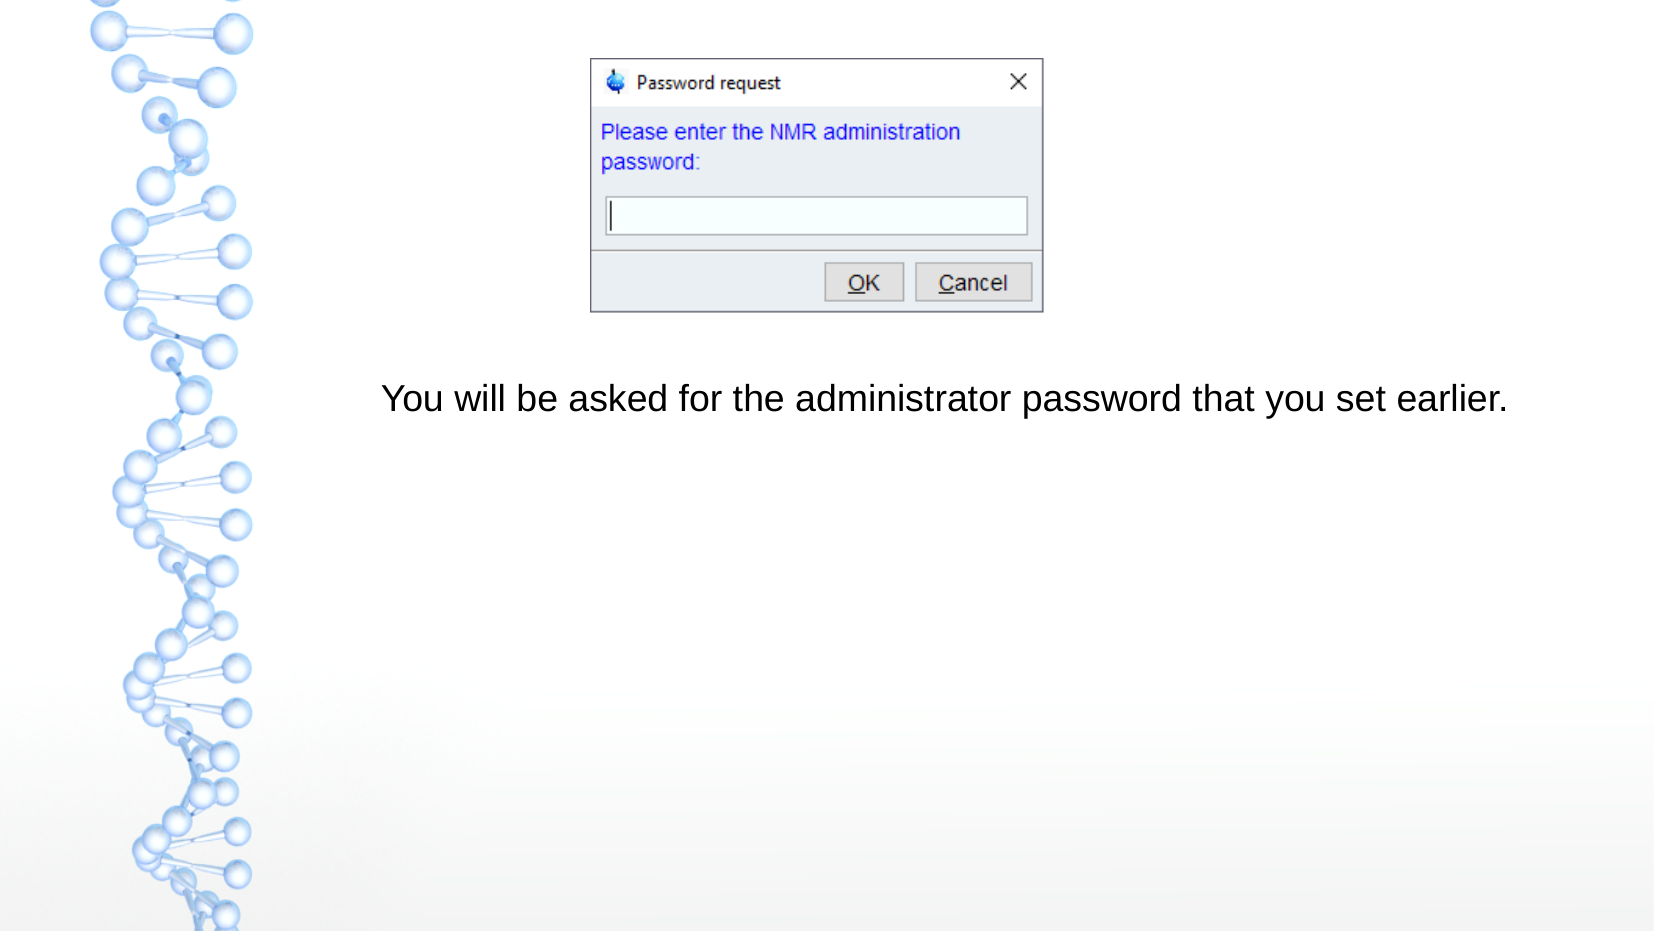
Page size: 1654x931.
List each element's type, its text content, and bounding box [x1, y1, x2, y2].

picture [0, 0, 1654, 931]
text_box You will be asked for the administrator password that you set earlier. [366, 366, 1525, 426]
